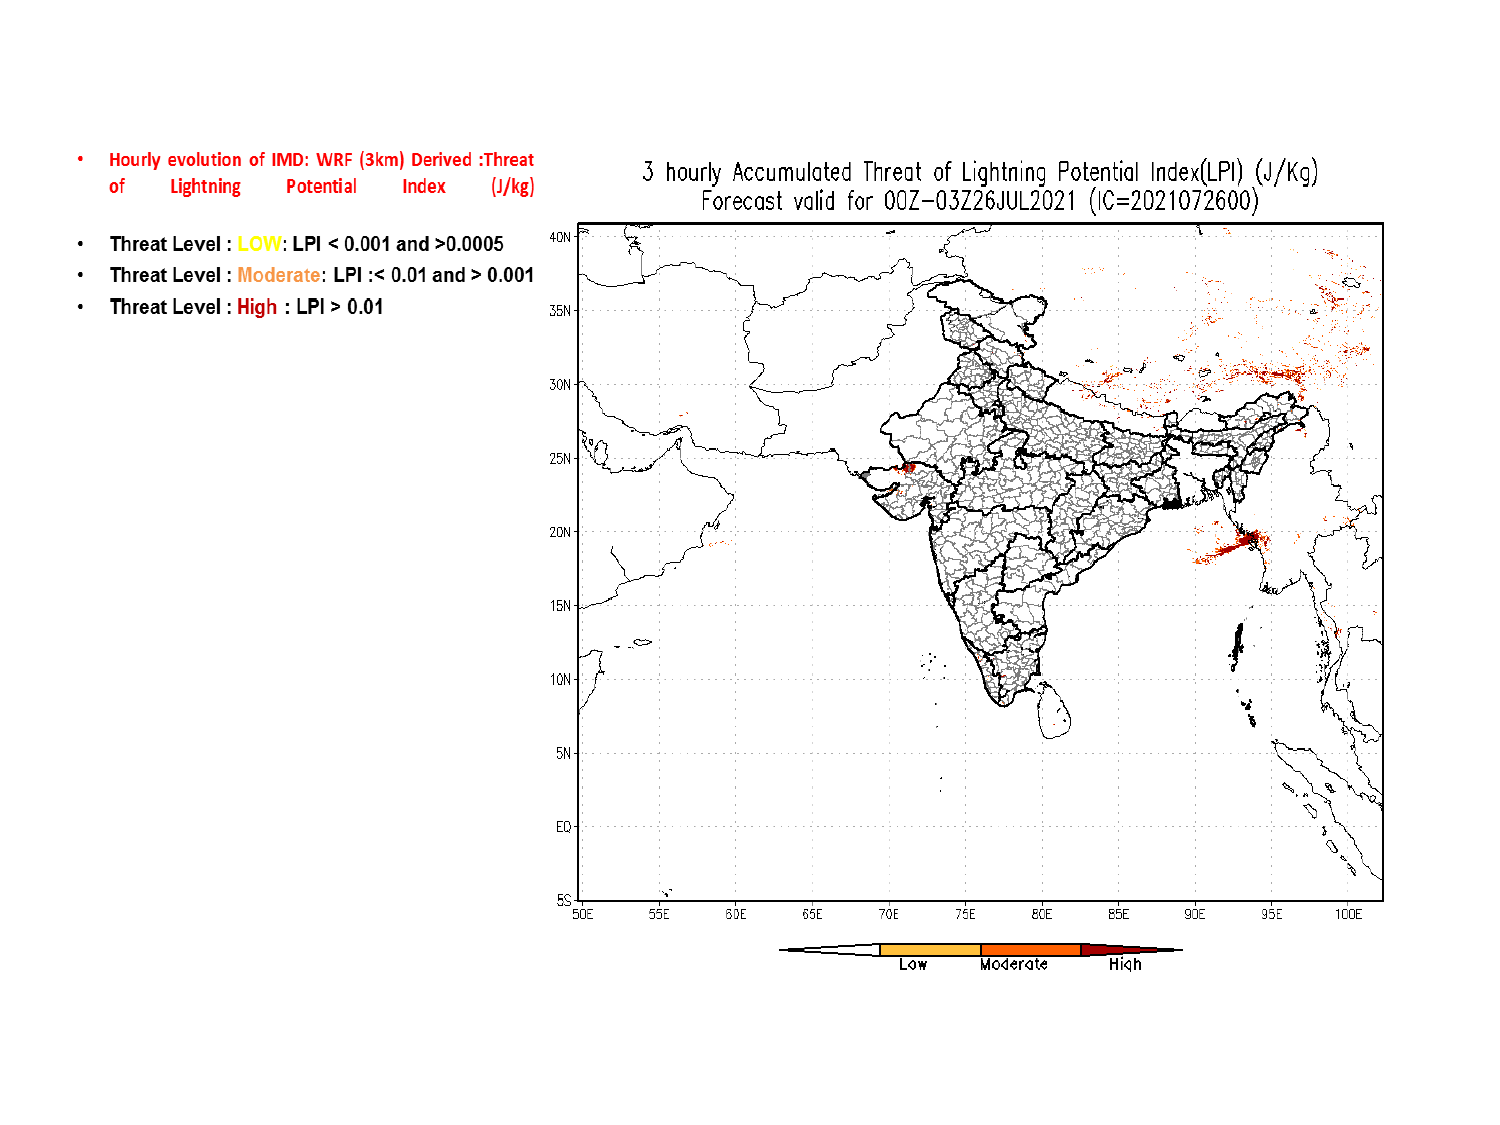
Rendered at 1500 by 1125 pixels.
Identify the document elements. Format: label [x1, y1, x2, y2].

picture [74, 149, 1426, 976]
